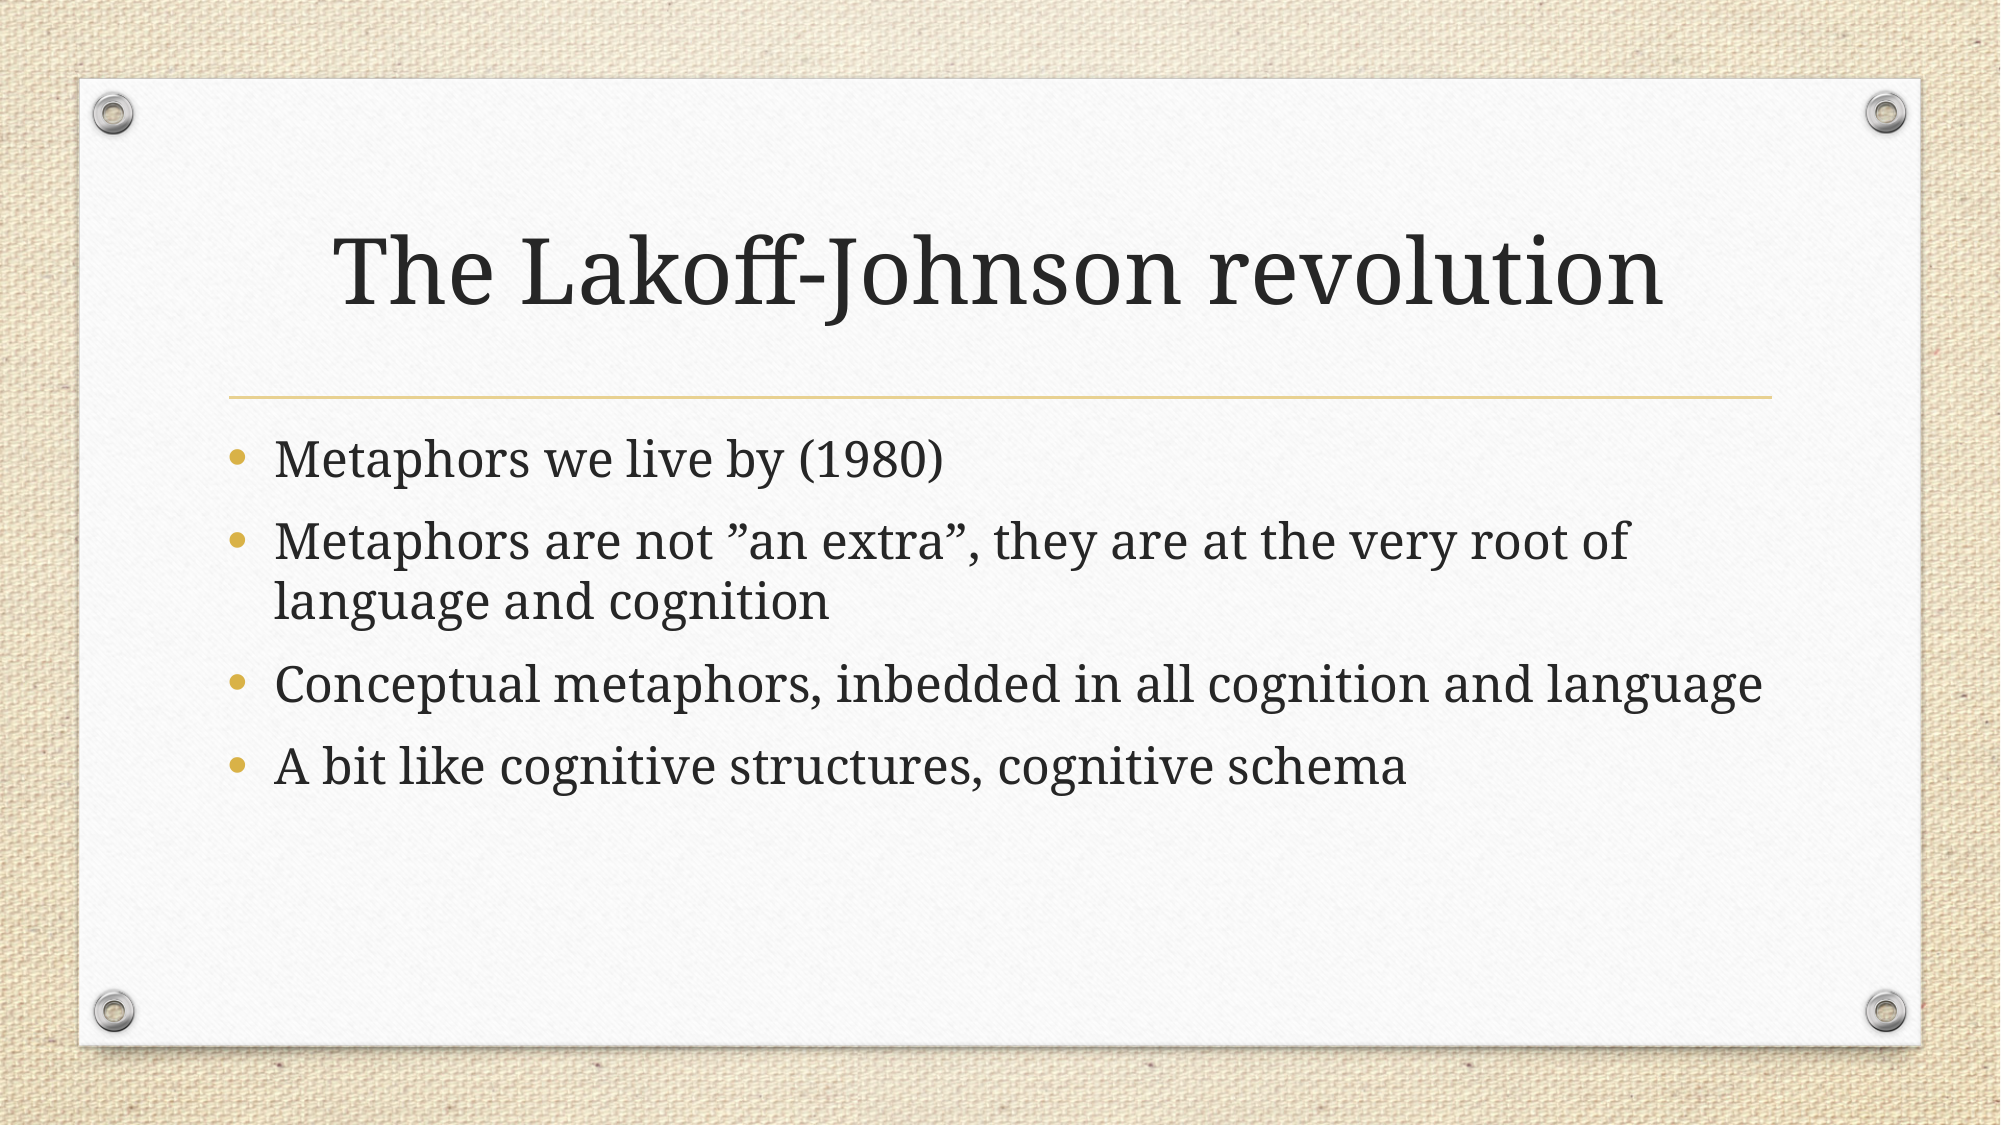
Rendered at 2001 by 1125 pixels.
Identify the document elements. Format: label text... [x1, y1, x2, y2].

title The Lakoff-Johnson revolution [212, 161, 1788, 375]
list Metaphors we live by (1980) Metaphors are not ”an extra”, they are at the very root of language and cognition Conceptual metaphors, inbedded in all cognition and language A bit like cognitive structures, cognitive schema [212, 419, 1788, 964]
picture [0, 0, 2001, 1125]
